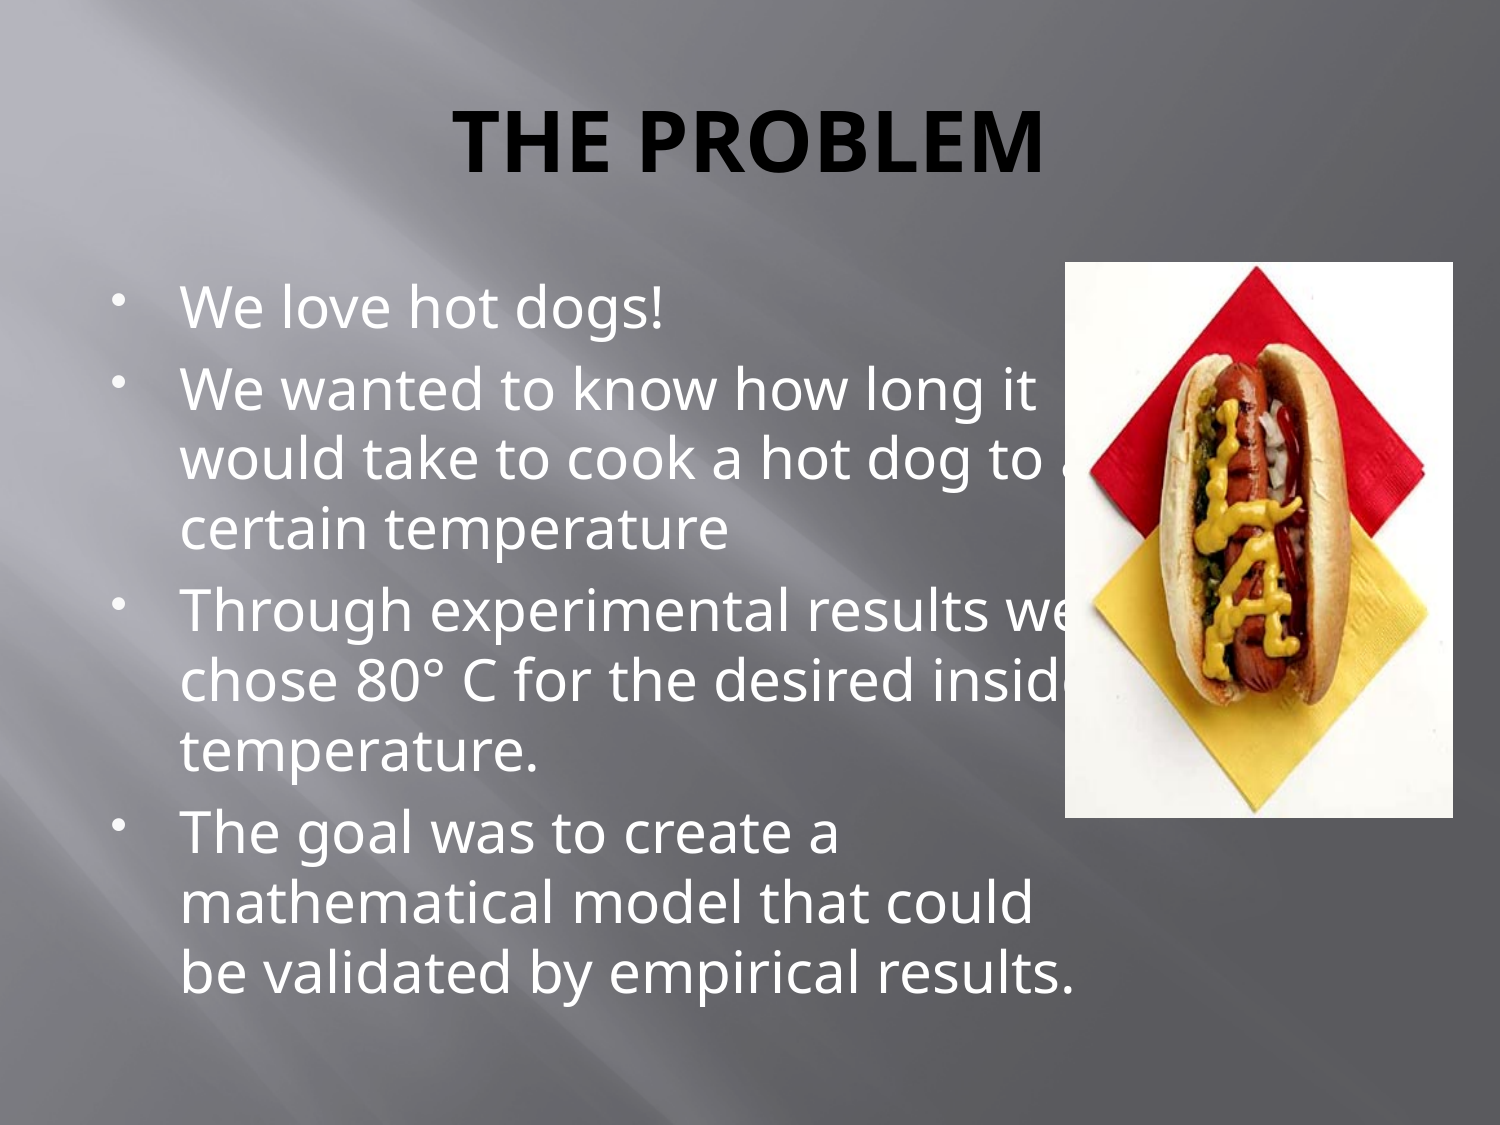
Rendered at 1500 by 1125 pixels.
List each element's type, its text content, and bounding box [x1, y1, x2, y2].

title The Problem [75, 45, 1425, 233]
list We love hot dogs! We wanted to know how long it would take to cook a hot dog to a certain temperature Through experimental results we chose 80° C for the desired inside temperature. The goal was to create a mathematical model that could be validated by empirical results. [75, 262, 1132, 1035]
picture [1065, 262, 1453, 818]
